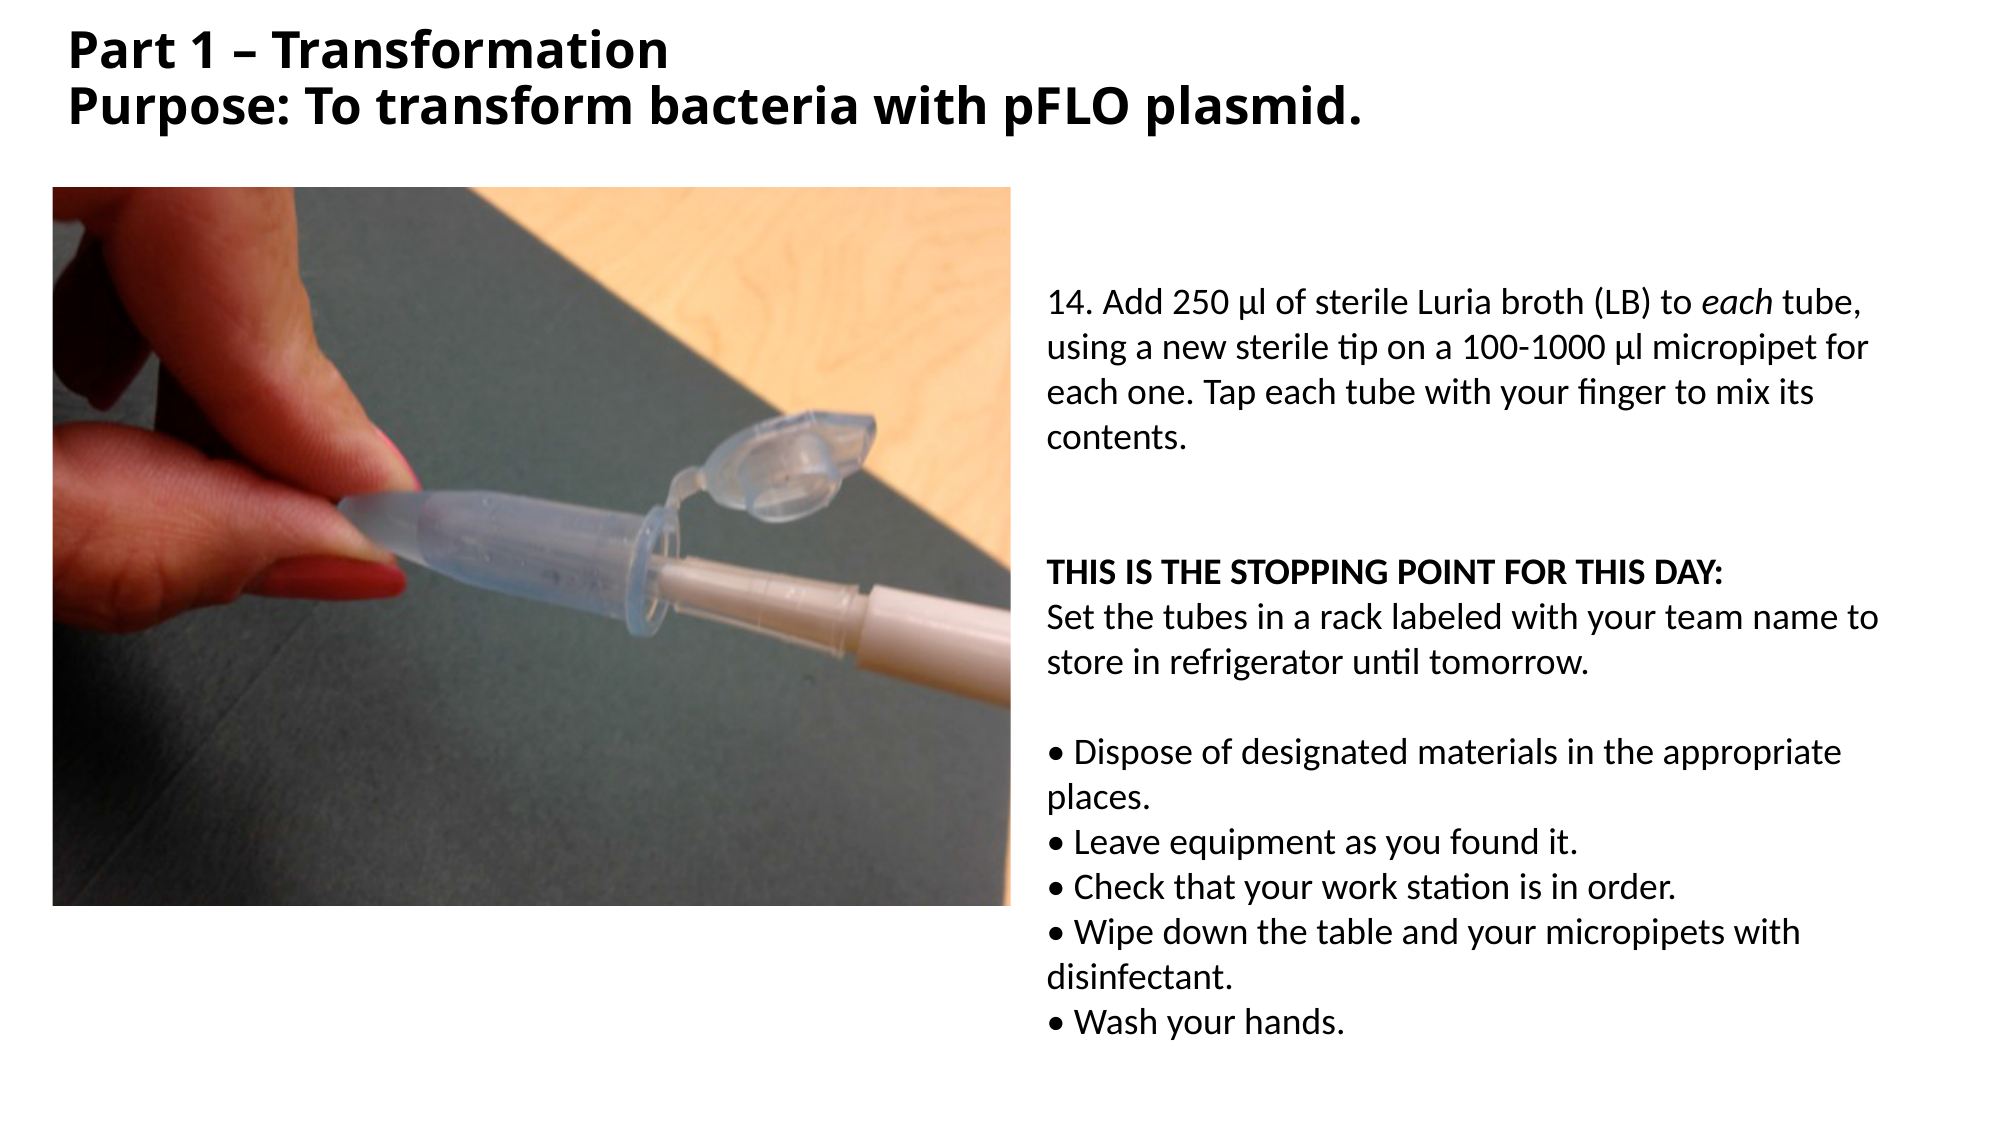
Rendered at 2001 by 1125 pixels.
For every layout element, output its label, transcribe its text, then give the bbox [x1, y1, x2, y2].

title Part 1 – Transformation Purpose: To transform bacteria with pFLO plasmid. [52, 16, 1863, 144]
picture [52, 187, 1011, 906]
text_box 14. Add 250 μl of sterile Luria broth (LB) to each tube, using a new sterile tip on a 100-1000 μl micropipet for each one. Tap each tube with your finger to mix its contents. THIS IS THE STOPPING POINT FOR THIS DAY: Set the tubes in a rack labeled with your team name to store in refrigerator until tomorrow. • Dispose of designated materials in the appropriate places. • Leave equipment as you found it. • Check that your work station is in order. • Wipe down the table and your micropipets with disinfectant. • Wash your hands. [1031, 224, 1947, 1050]
